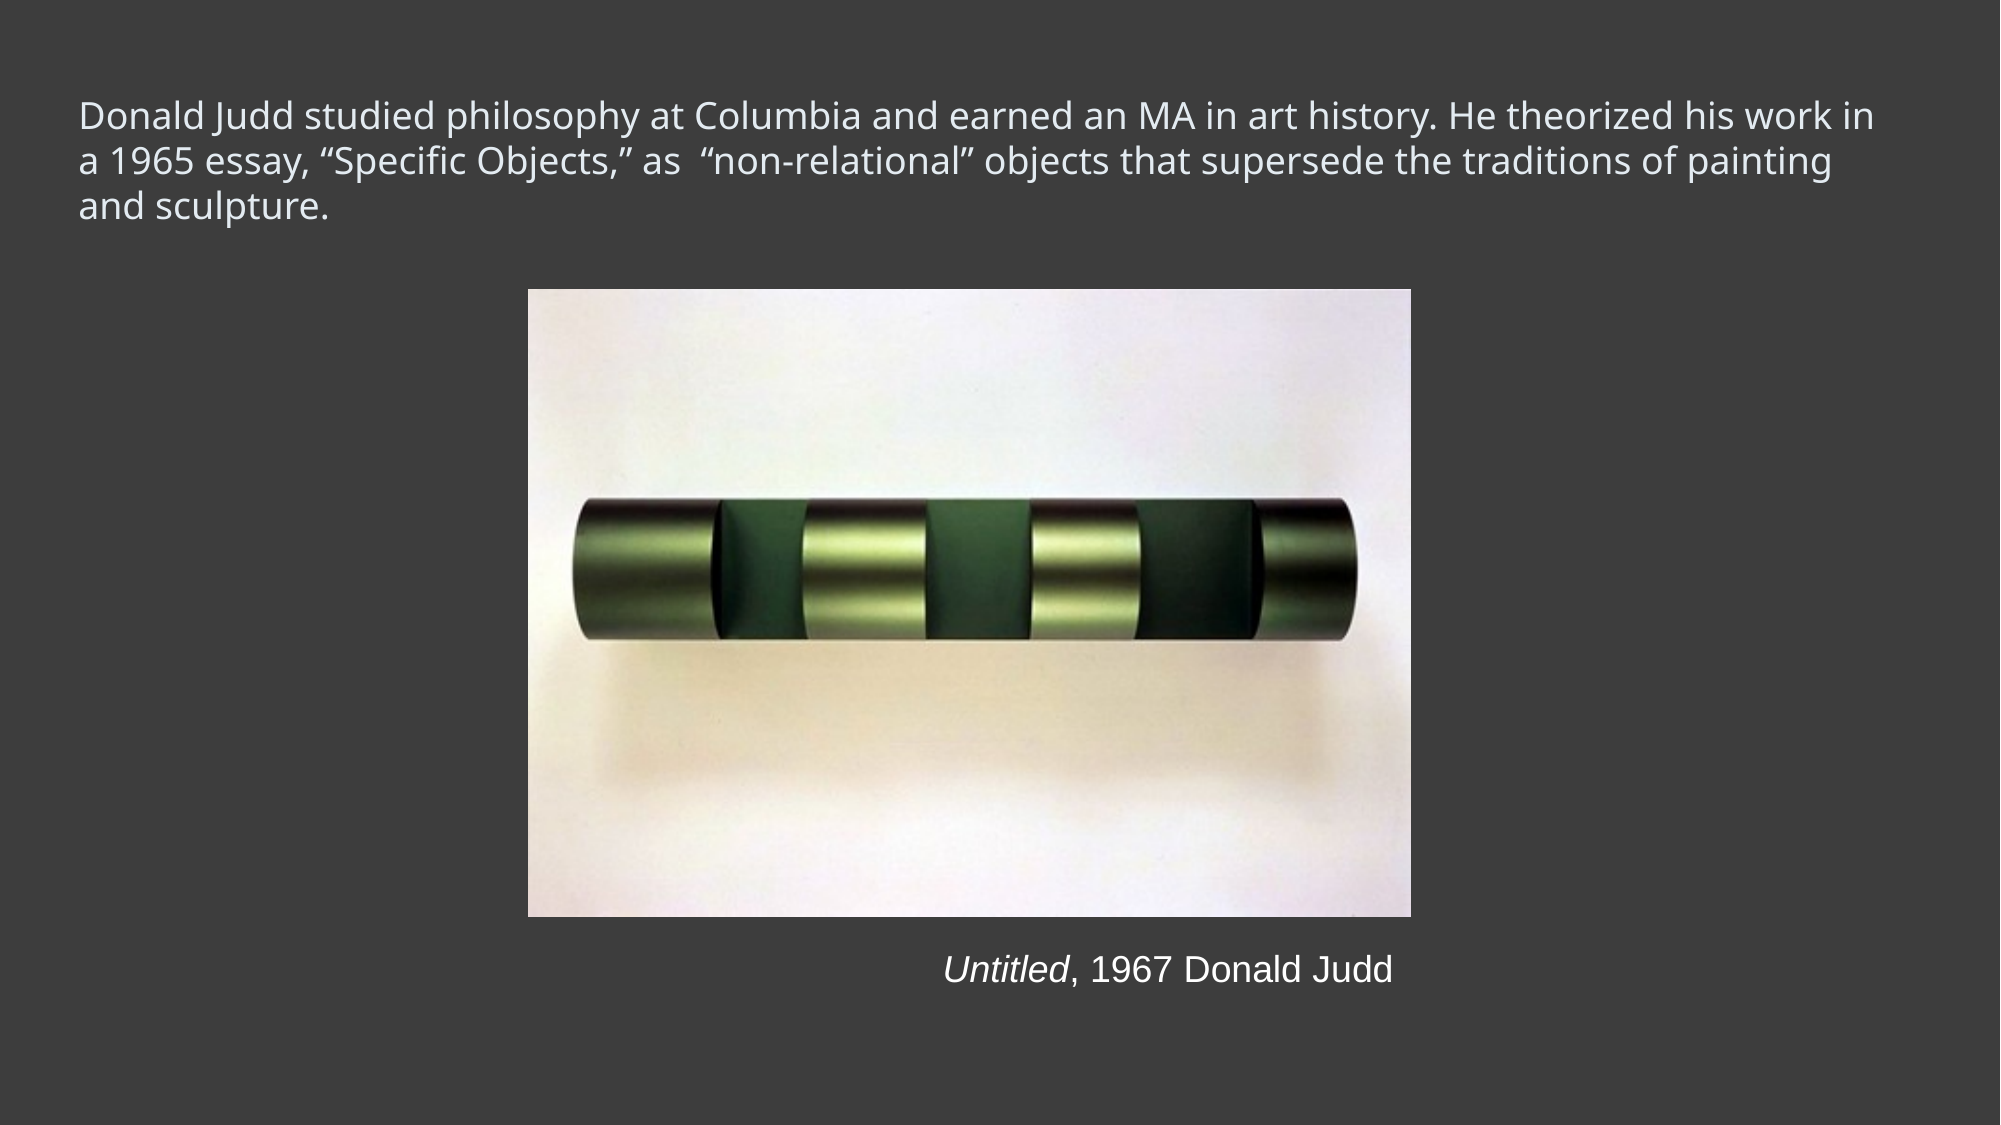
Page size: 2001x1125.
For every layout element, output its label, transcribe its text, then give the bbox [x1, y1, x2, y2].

picture [528, 289, 1411, 917]
text_box Untitled, 1967 Donald Judd [927, 937, 1409, 998]
title Donald Judd studied philosophy at Columbia and earned an MA in art history. He theorized his work in a 1965 essay, “Specific Objects,” as “non-relational” objects that supersede the traditions of painting and sculpture. [63, 44, 1905, 276]
